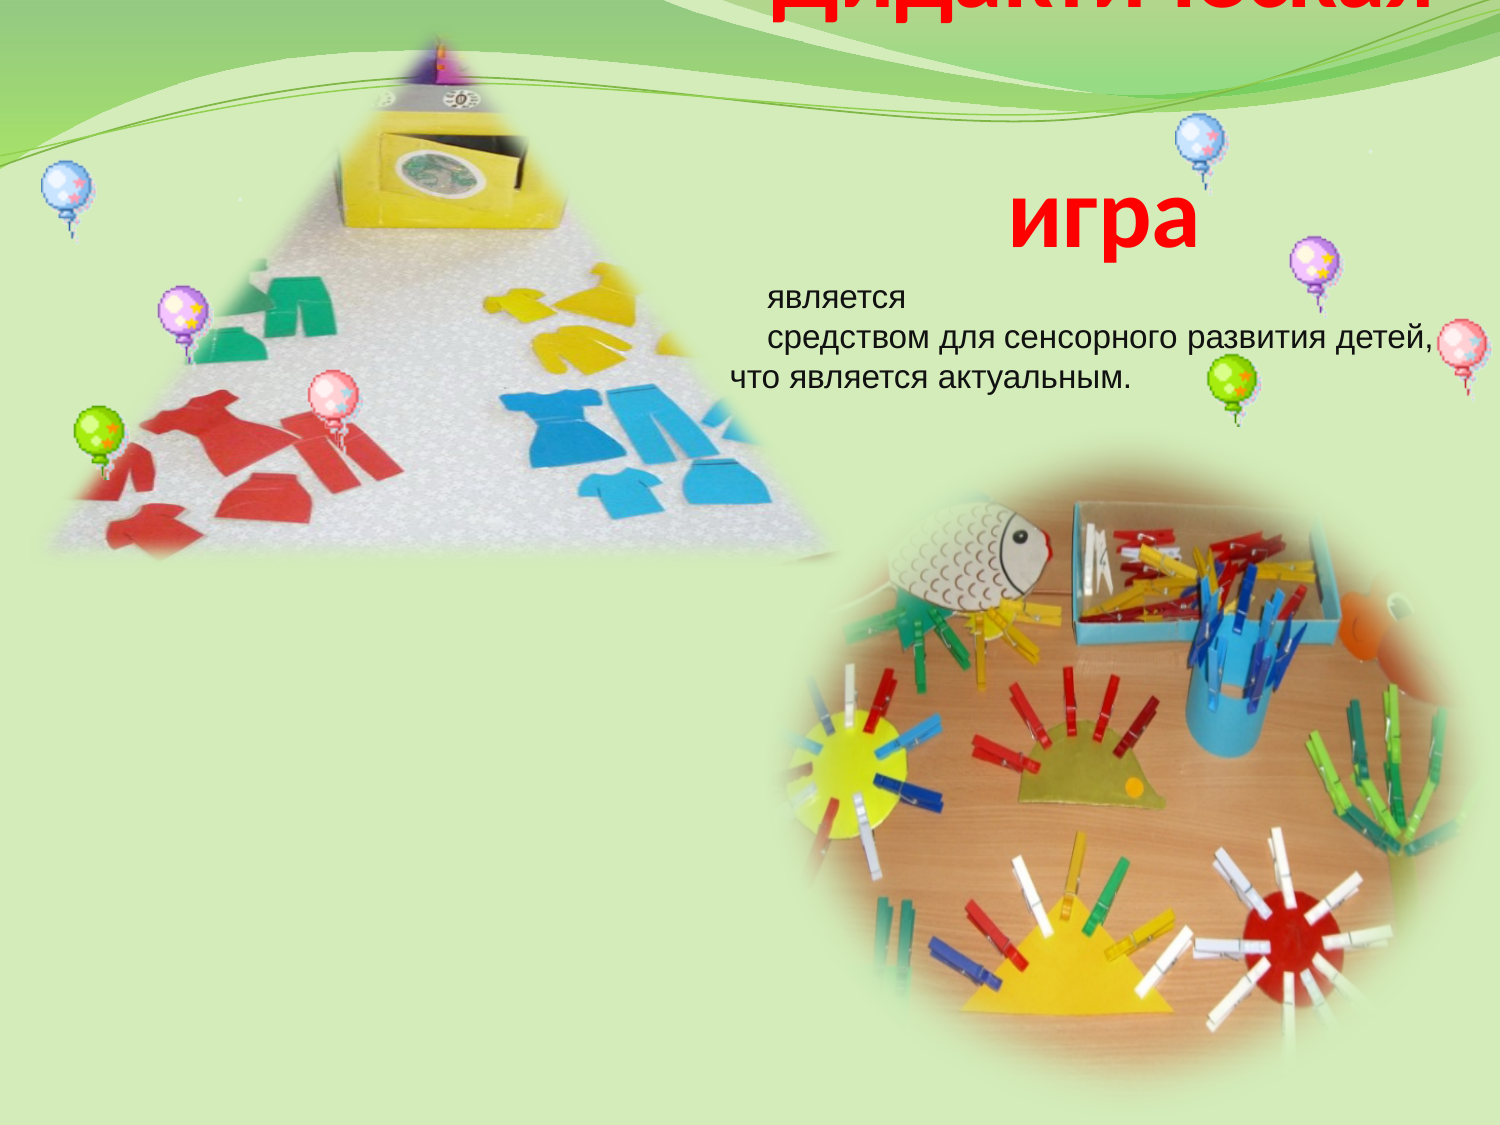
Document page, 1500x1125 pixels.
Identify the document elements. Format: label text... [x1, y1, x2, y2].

picture [1174, 101, 1500, 427]
text_box является средством для сенсорного развития детей, что является актуальным. [880, 267, 1168, 403]
title Дидактическая игра [880, 42, 1447, 267]
picture [0, 0, 1500, 1125]
